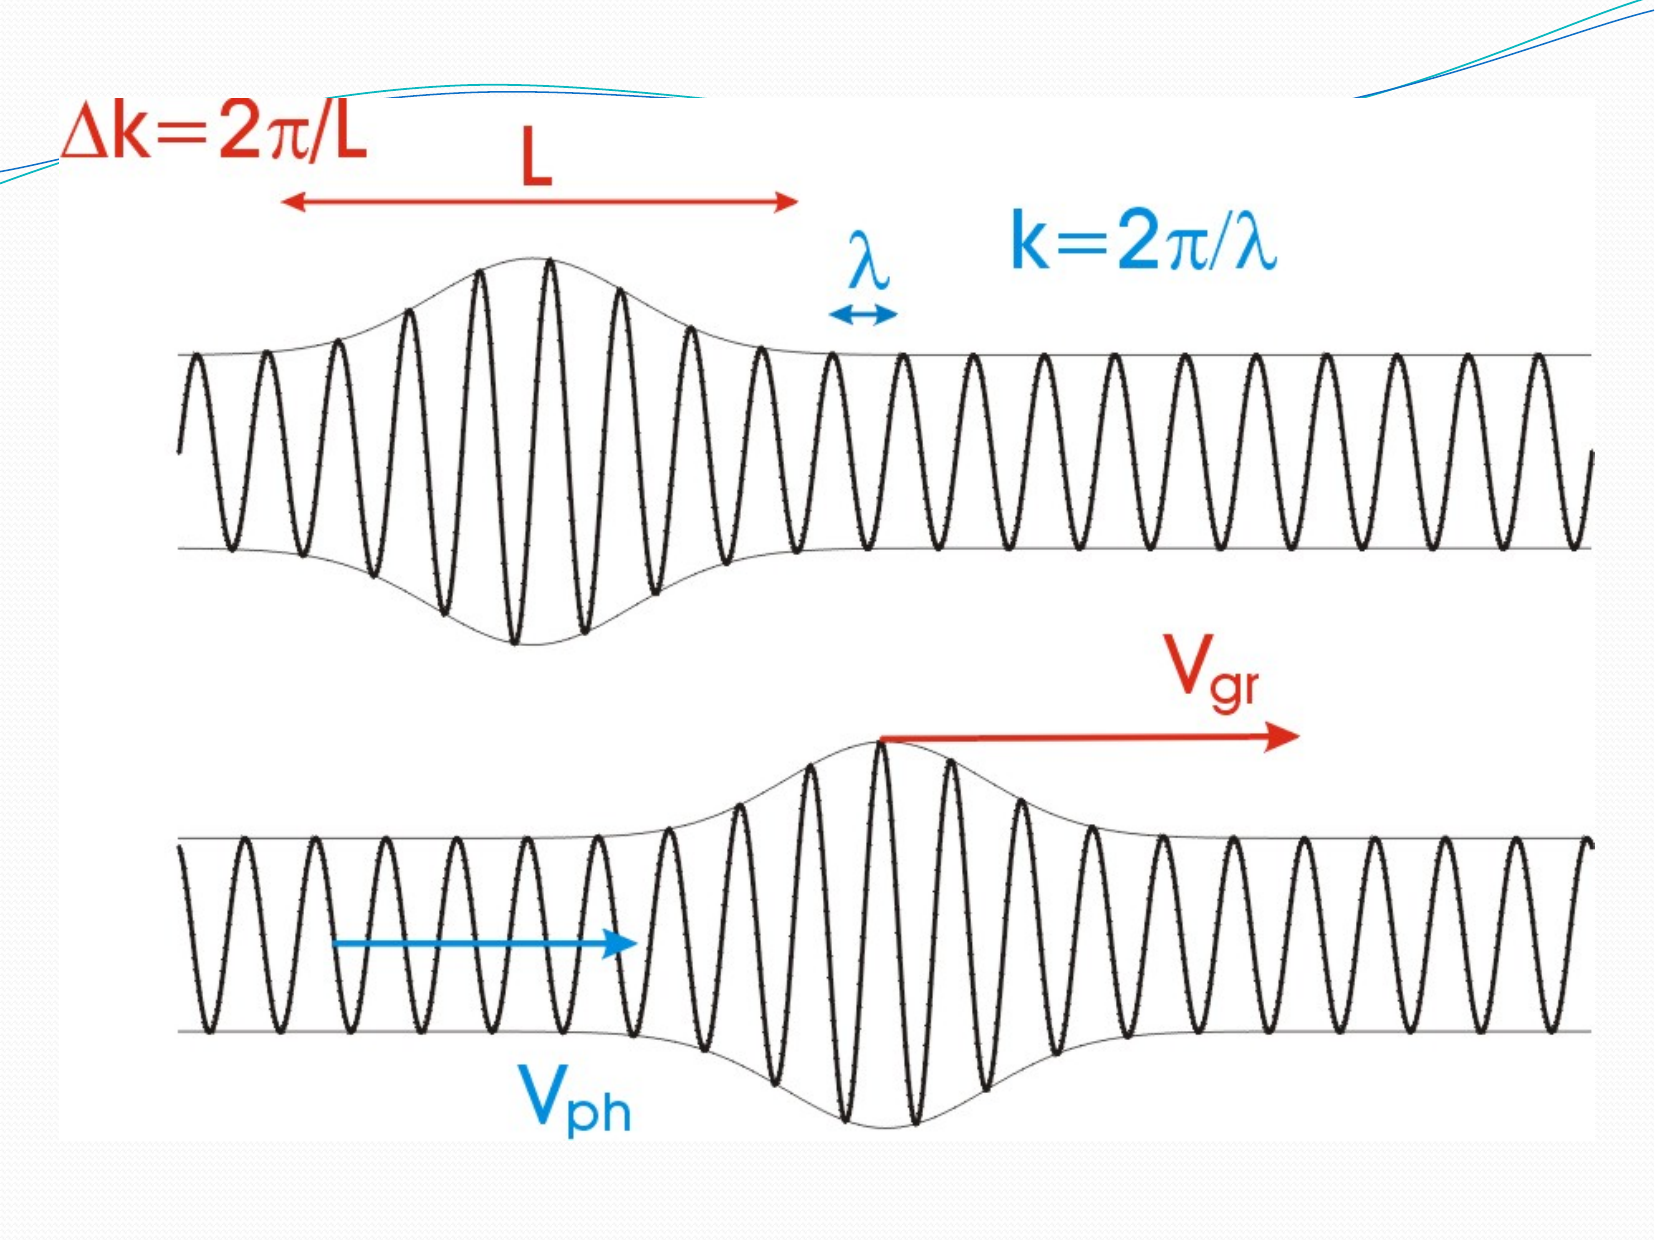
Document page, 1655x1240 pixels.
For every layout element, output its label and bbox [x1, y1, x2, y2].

picture [59, 98, 1595, 1141]
